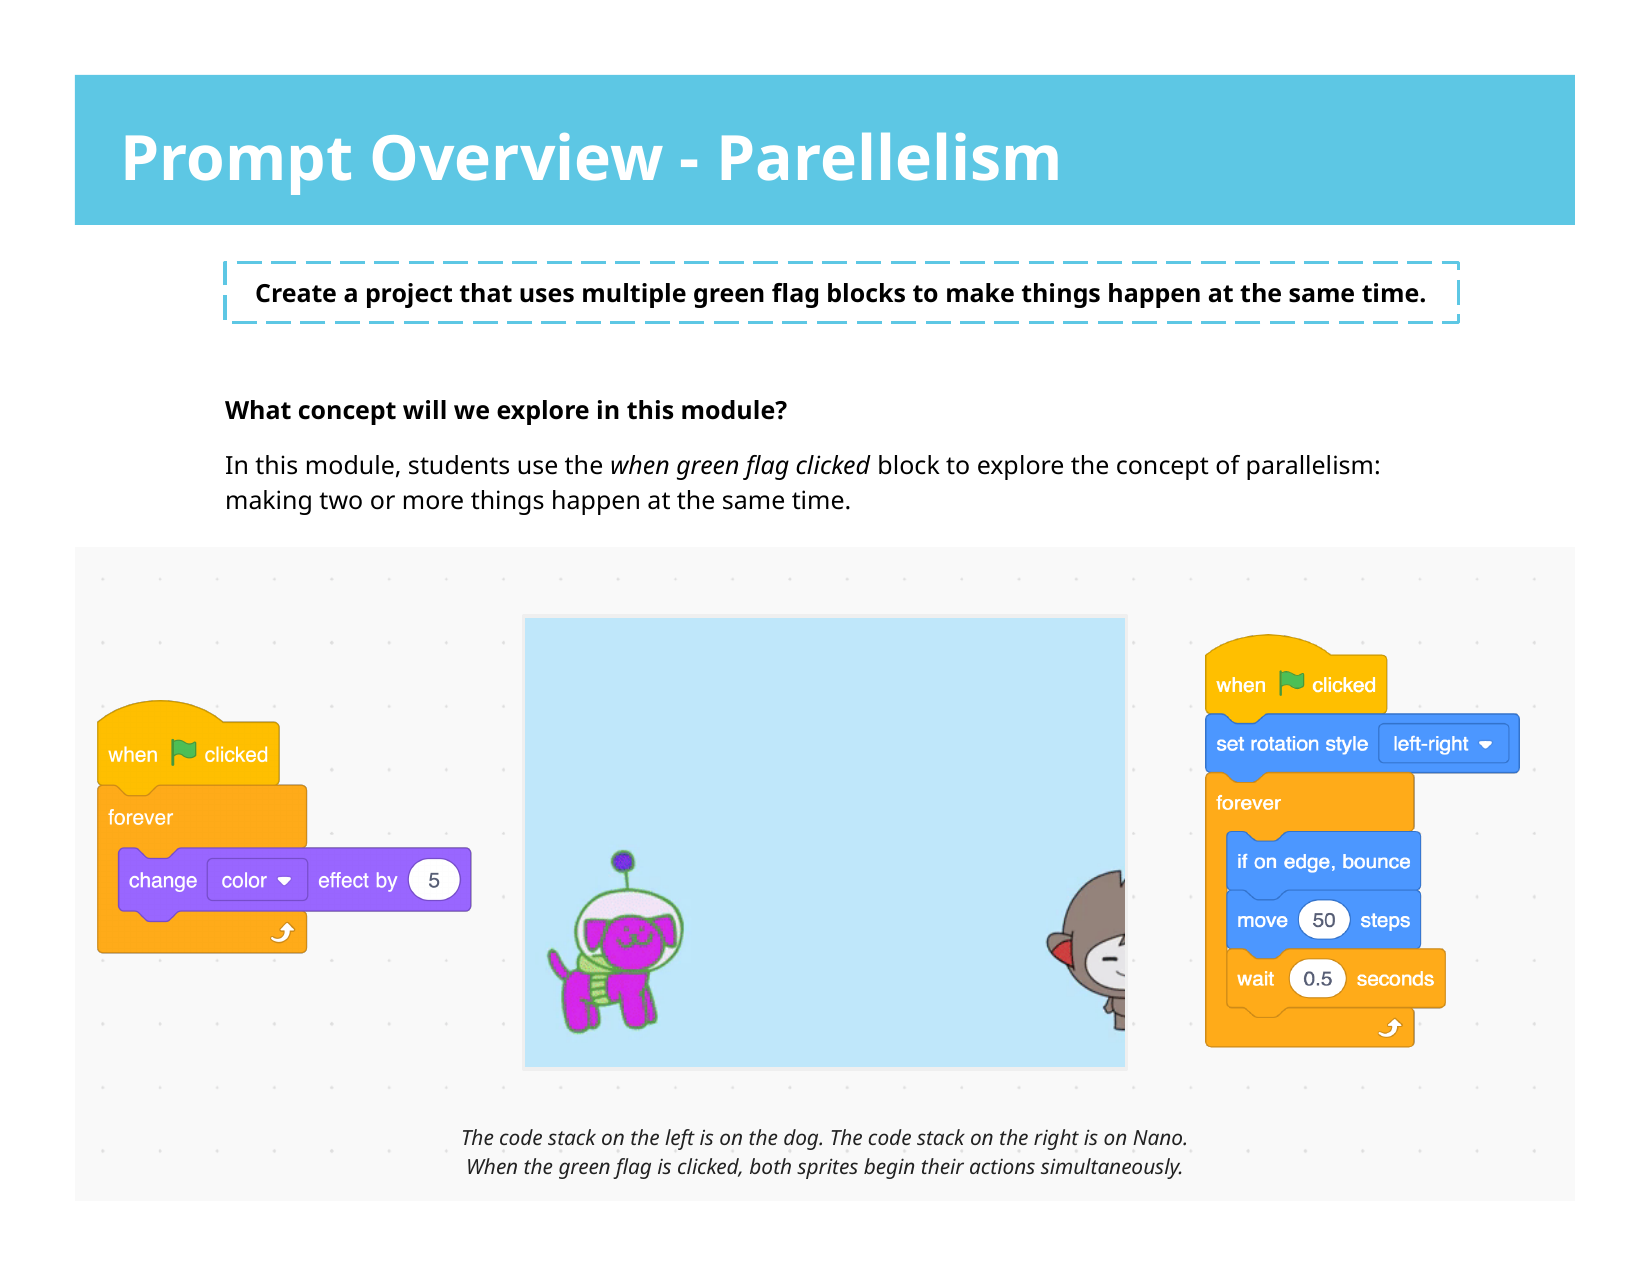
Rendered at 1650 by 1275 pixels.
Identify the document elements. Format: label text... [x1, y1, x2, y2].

text_box What concept will we explore in this module? In this module, students use the when green flag clicked block to explore the concept of parallelism: making two or more things happen at the same time. [225, 374, 1459, 530]
picture [74, 547, 1576, 1201]
text_box Prompt Overview - Parellelism [74, 74, 1575, 225]
text_box Create a project that uses multiple green flag blocks to make things happen at the same time. [225, 262, 1459, 323]
